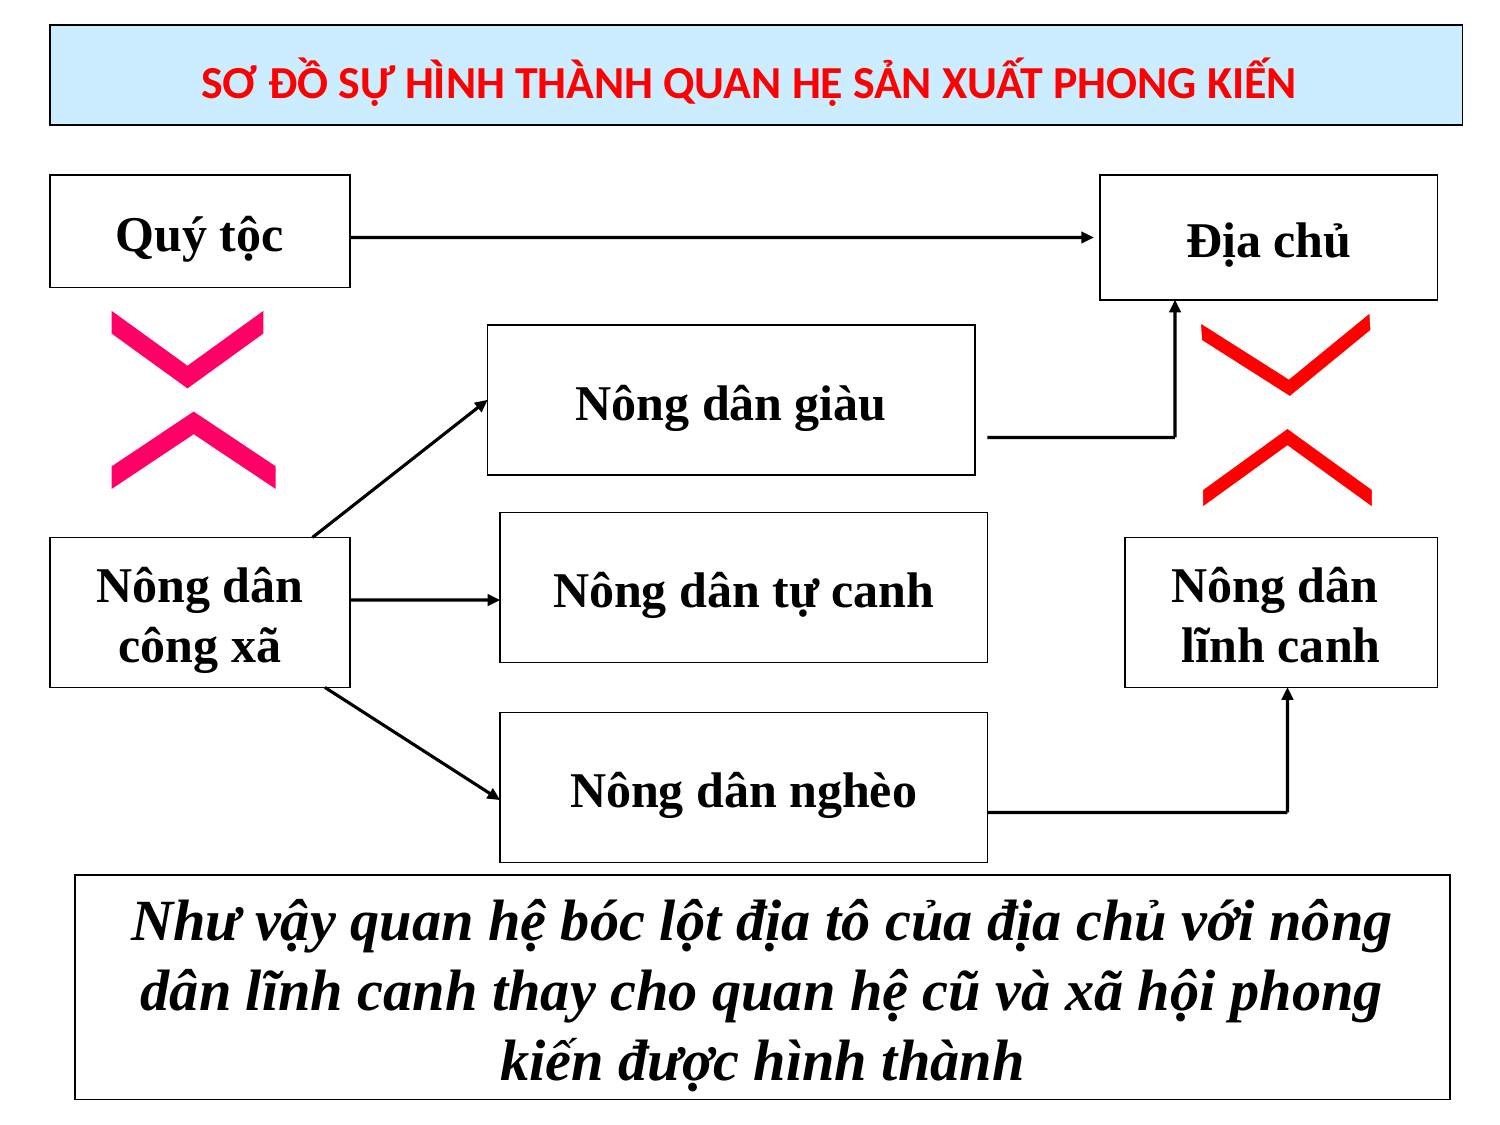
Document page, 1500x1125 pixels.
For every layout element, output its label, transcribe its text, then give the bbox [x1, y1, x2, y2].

text_box [324, 687, 500, 800]
text_box [1197, 307, 1374, 400]
text_box Quý tộc [49, 174, 350, 288]
text_box Nông dân nghèo [500, 712, 988, 863]
text_box [1200, 424, 1375, 513]
text_box Nông dân giàu [487, 324, 975, 475]
text_box Nông dân lĩnh canh [1124, 537, 1438, 688]
text_box [1168, 299, 1182, 438]
text_box [1281, 687, 1294, 813]
text_box [349, 231, 1094, 244]
text_box Nông dân tự canh [500, 512, 988, 663]
text_box Nông dân công xã [49, 537, 350, 688]
text_box [349, 593, 500, 607]
text_box SƠ ĐỒ SỰ HÌNH THÀNH QUAN HỆ SẢN XUẤT PHONG KIẾN [49, 24, 1463, 125]
text_box Địa chủ [1100, 174, 1438, 300]
text_box Như vậy quan hệ bóc lột địa tô của địa chủ với nông dân lĩnh canh thay cho quan hệ cũ và xã hội phong kiến được hình thành [75, 875, 1450, 1100]
text_box [112, 312, 263, 386]
text_box [112, 412, 275, 488]
text_box [312, 400, 487, 538]
